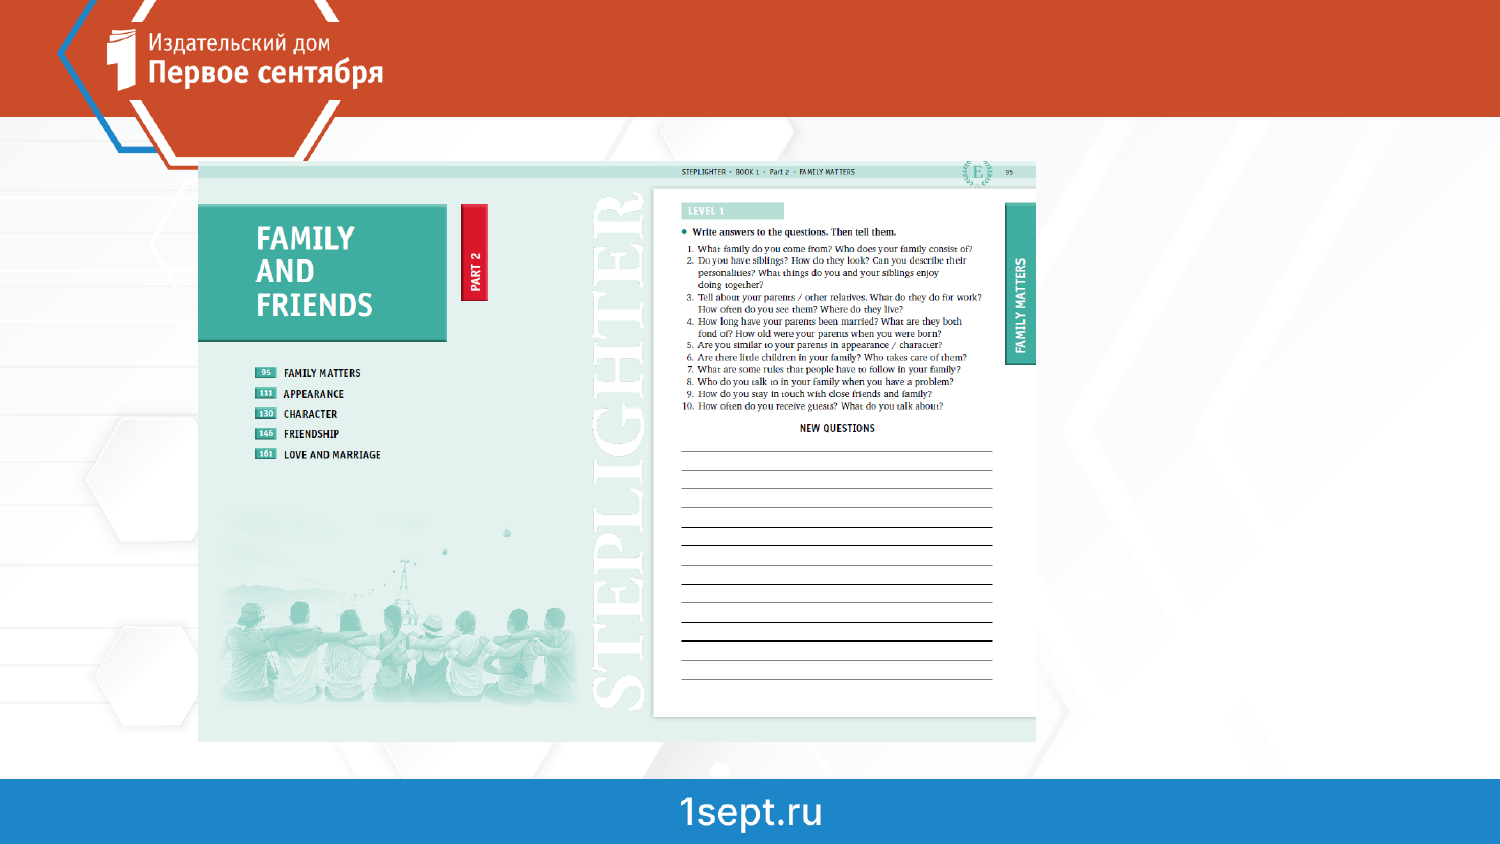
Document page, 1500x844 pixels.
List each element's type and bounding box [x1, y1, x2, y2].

picture [0, 0, 1500, 844]
list [197, 161, 1036, 742]
